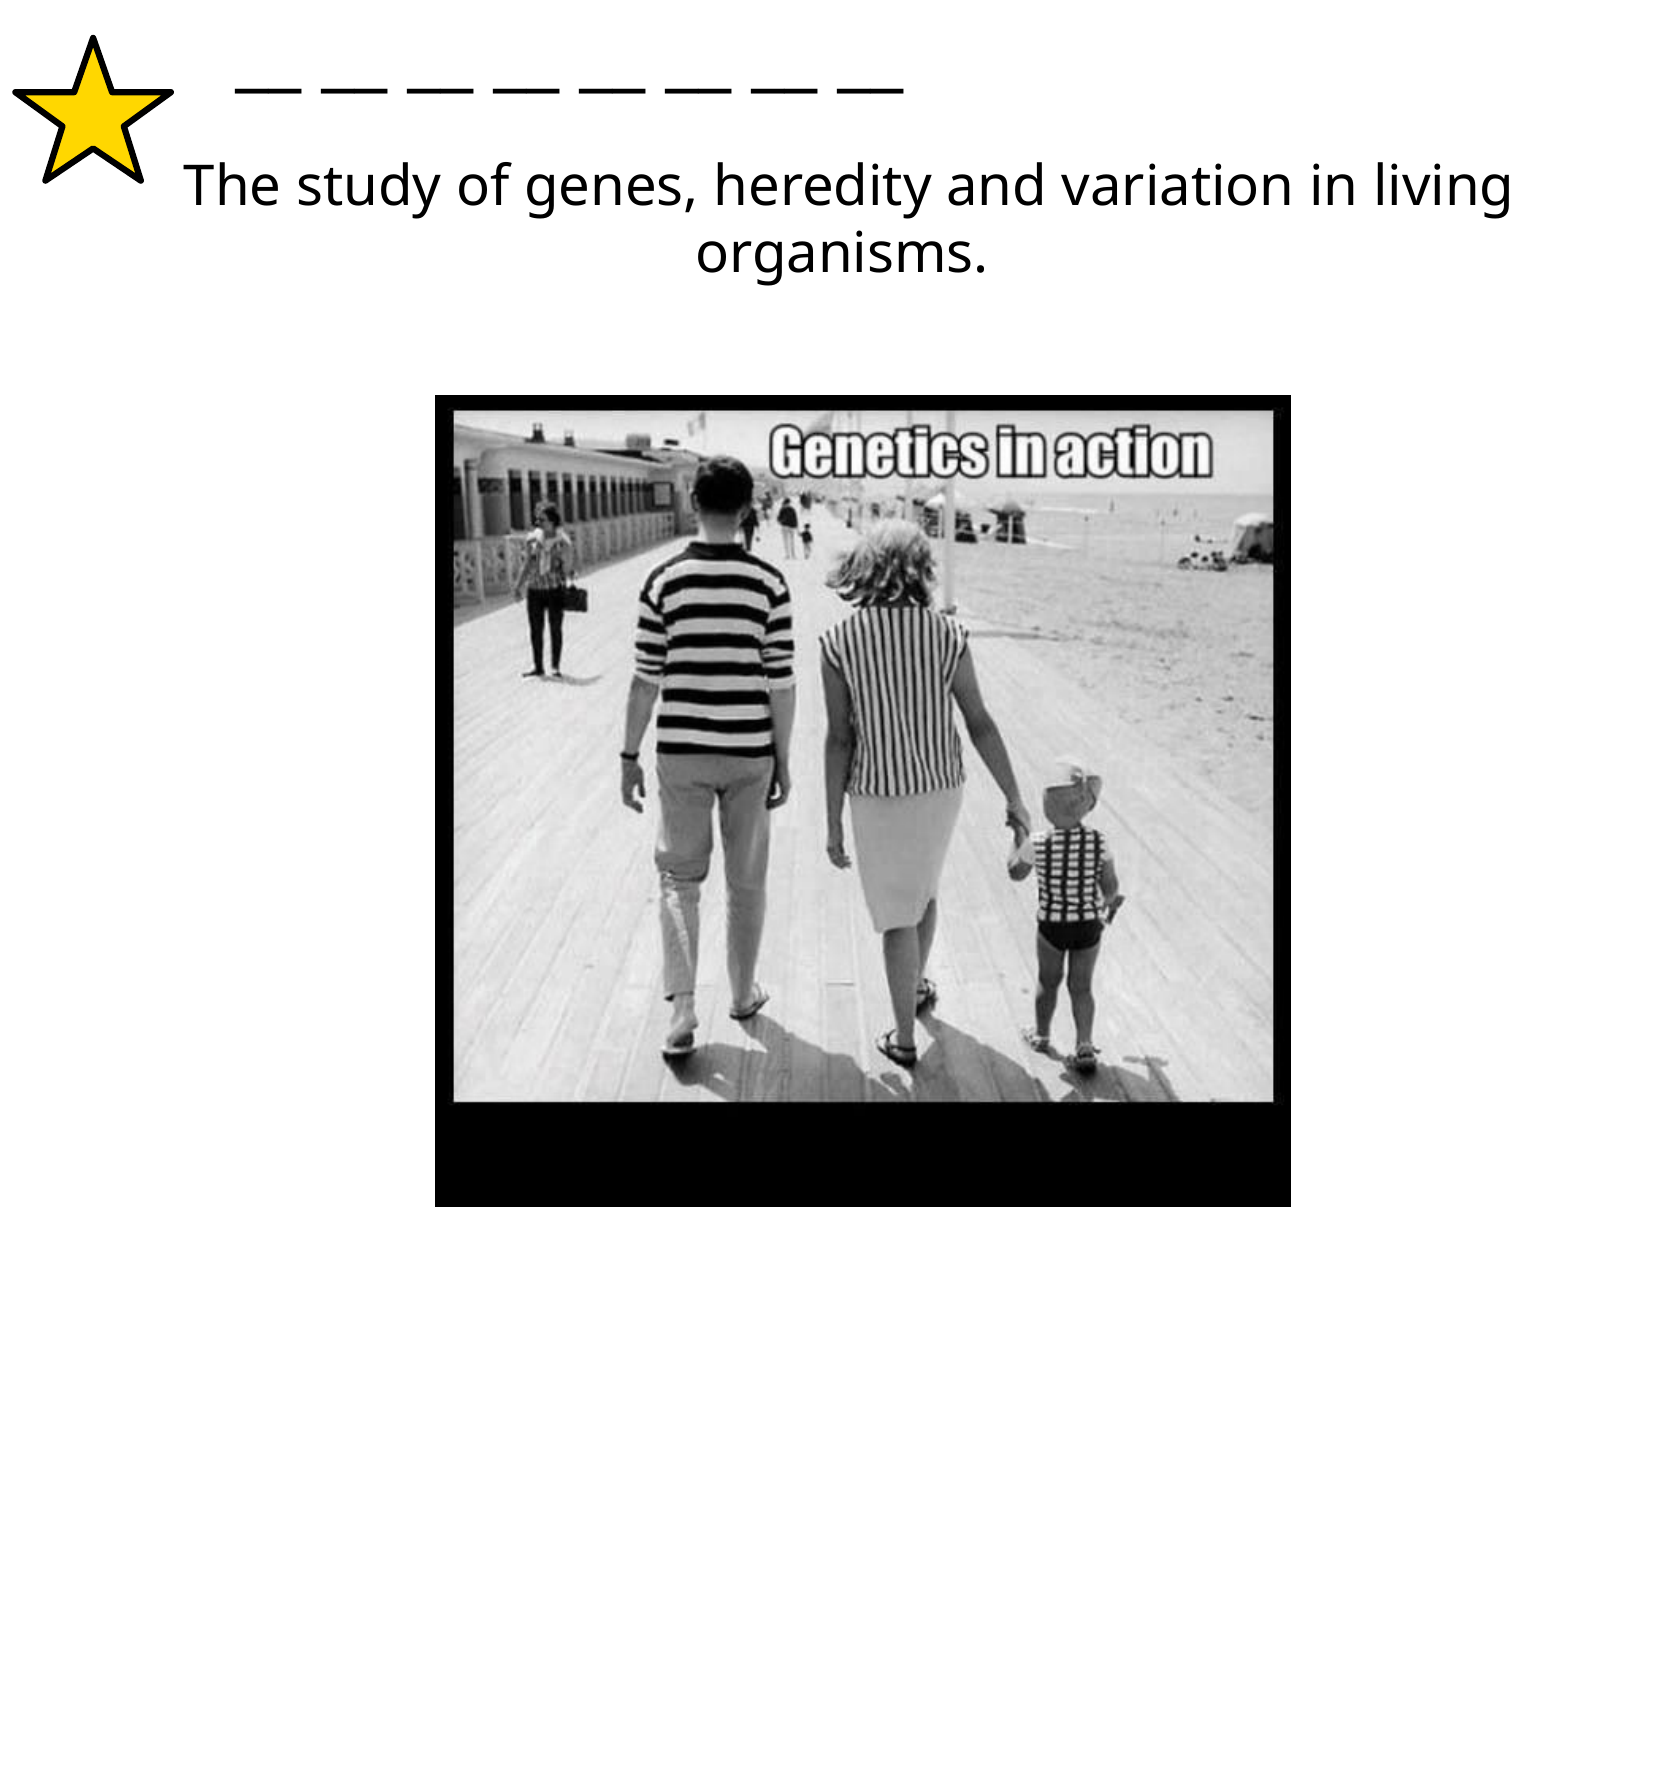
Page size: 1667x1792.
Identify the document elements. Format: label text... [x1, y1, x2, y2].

text_box __ __ __ __ __ __ __ __ [220, 0, 1632, 105]
text_box [13, 35, 173, 183]
text_box The study of genes, heredity and variation in living organisms. [135, 141, 1564, 292]
picture [435, 395, 1292, 1207]
